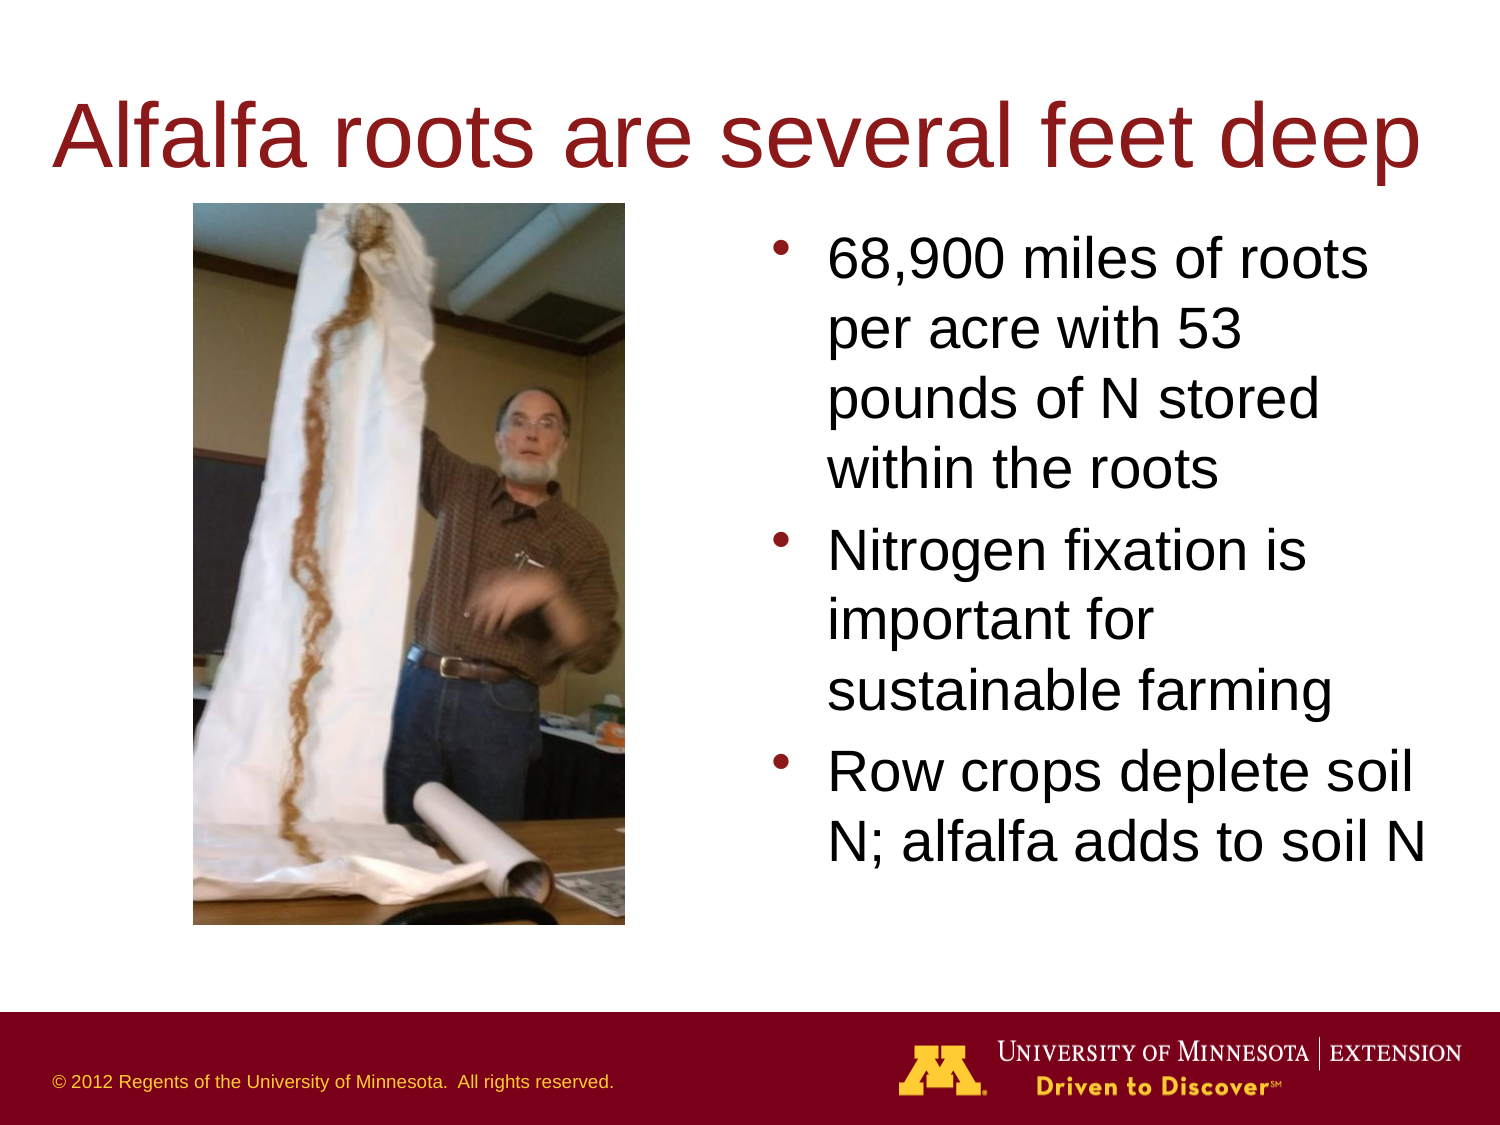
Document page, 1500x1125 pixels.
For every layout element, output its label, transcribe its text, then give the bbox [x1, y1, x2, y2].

list 68,900 miles of roots per acre with 53 pounds of N stored within the roots Nitrogen fixation is important for sustainable farming Row crops deplete soil N; alfalfa adds to soil N [755, 212, 1451, 926]
picture [0, 1012, 1500, 1125]
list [193, 203, 626, 926]
title Alfalfa roots are several feet deep [37, 49, 1451, 213]
